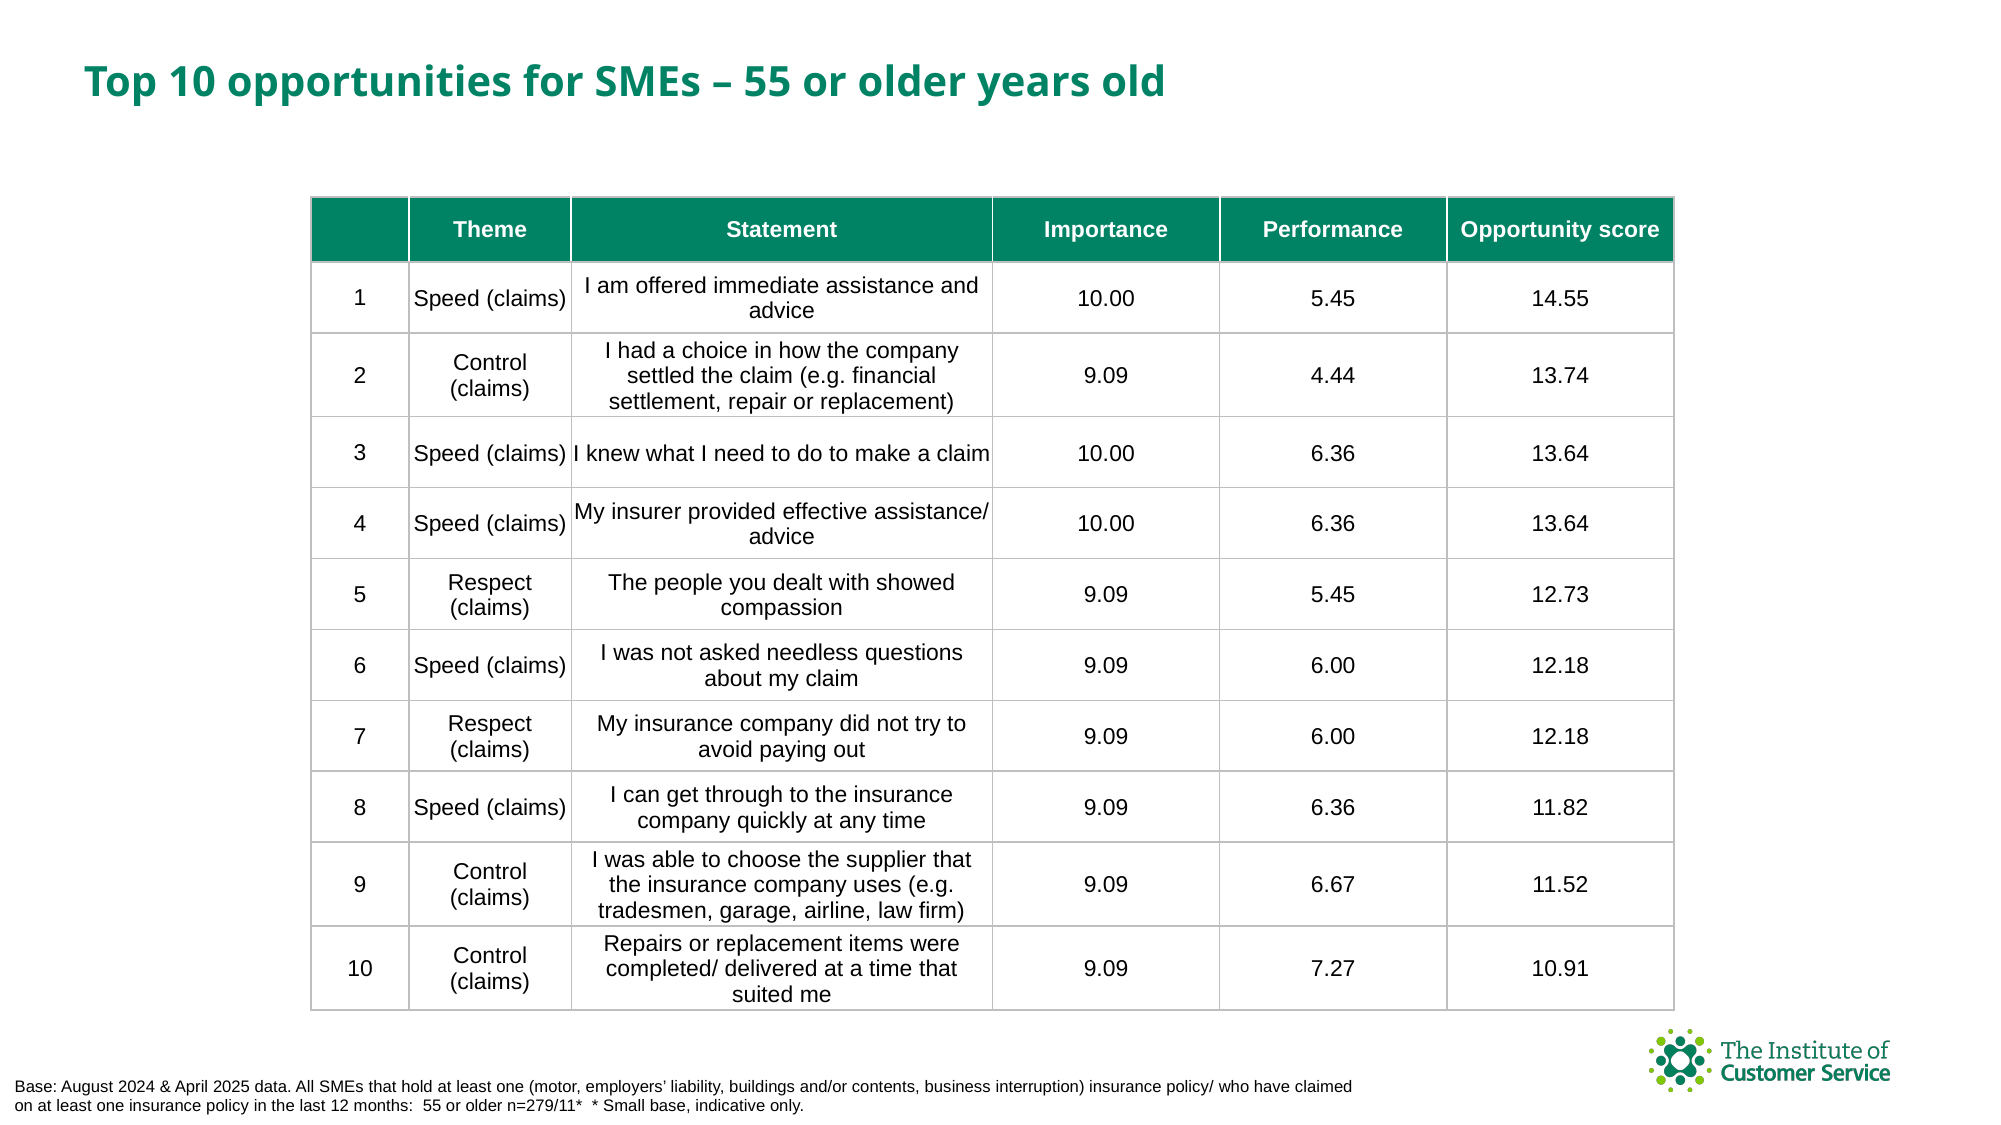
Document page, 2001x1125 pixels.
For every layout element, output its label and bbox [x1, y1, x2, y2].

text_box [0, 1067, 1385, 1125]
table_cell [572, 334, 992, 416]
table_cell [410, 263, 571, 332]
table_cell [993, 559, 1219, 629]
table_cell [410, 772, 571, 841]
table_cell [312, 843, 408, 925]
table_cell [312, 630, 408, 700]
table_cell [1220, 843, 1446, 925]
table_cell [410, 927, 571, 1009]
table_cell [410, 488, 571, 558]
table_cell [572, 417, 992, 487]
table_cell [572, 843, 992, 925]
table_cell [1220, 630, 1446, 700]
table_header [993, 198, 1219, 261]
table_cell [993, 334, 1219, 416]
table_cell [1220, 334, 1446, 416]
table_cell [993, 263, 1219, 332]
table_cell [572, 927, 992, 1009]
table_header [1221, 198, 1446, 261]
table_cell [993, 417, 1219, 487]
table_cell [572, 701, 992, 770]
table_cell [1448, 334, 1673, 416]
table_cell [1448, 559, 1673, 629]
text_box [69, 47, 1912, 113]
table_cell [1220, 417, 1446, 487]
table_header [312, 198, 408, 261]
table_cell [1448, 630, 1673, 700]
table_cell [993, 701, 1219, 770]
table_cell [572, 772, 992, 841]
table_cell [312, 488, 408, 558]
table_cell [572, 559, 992, 629]
table_cell [410, 630, 571, 700]
table_cell [410, 701, 571, 770]
table_cell [993, 927, 1219, 1009]
table_cell [312, 927, 408, 1009]
table_cell [1220, 488, 1446, 558]
table_cell [410, 843, 571, 925]
table_cell [1220, 701, 1446, 770]
table_cell [572, 263, 992, 332]
table_cell [1448, 488, 1673, 558]
table_cell [1448, 927, 1673, 1009]
table_cell [410, 559, 571, 629]
table_cell [1220, 927, 1446, 1009]
table_cell [312, 417, 408, 487]
table_cell [1220, 263, 1446, 332]
table_cell [572, 488, 992, 558]
table_cell [312, 334, 408, 416]
table_cell [993, 488, 1219, 558]
table_cell [1220, 772, 1446, 841]
table_cell [1220, 559, 1446, 629]
table_header [1448, 198, 1673, 261]
table_cell [993, 772, 1219, 841]
table_cell [1448, 772, 1673, 841]
table_cell [1448, 417, 1673, 487]
table_cell [993, 843, 1219, 925]
table_cell [410, 334, 571, 416]
table_cell [572, 630, 992, 700]
table_cell [312, 701, 408, 770]
table_cell [1448, 843, 1673, 925]
table_cell [410, 417, 571, 487]
table_cell [1448, 701, 1673, 770]
table_cell [993, 630, 1219, 700]
table_cell [1448, 263, 1673, 332]
table_cell [312, 559, 408, 629]
table_header [572, 198, 992, 261]
table_header [410, 198, 570, 261]
table_cell [312, 772, 408, 841]
table_cell [312, 263, 408, 332]
picture [1649, 1029, 1890, 1092]
